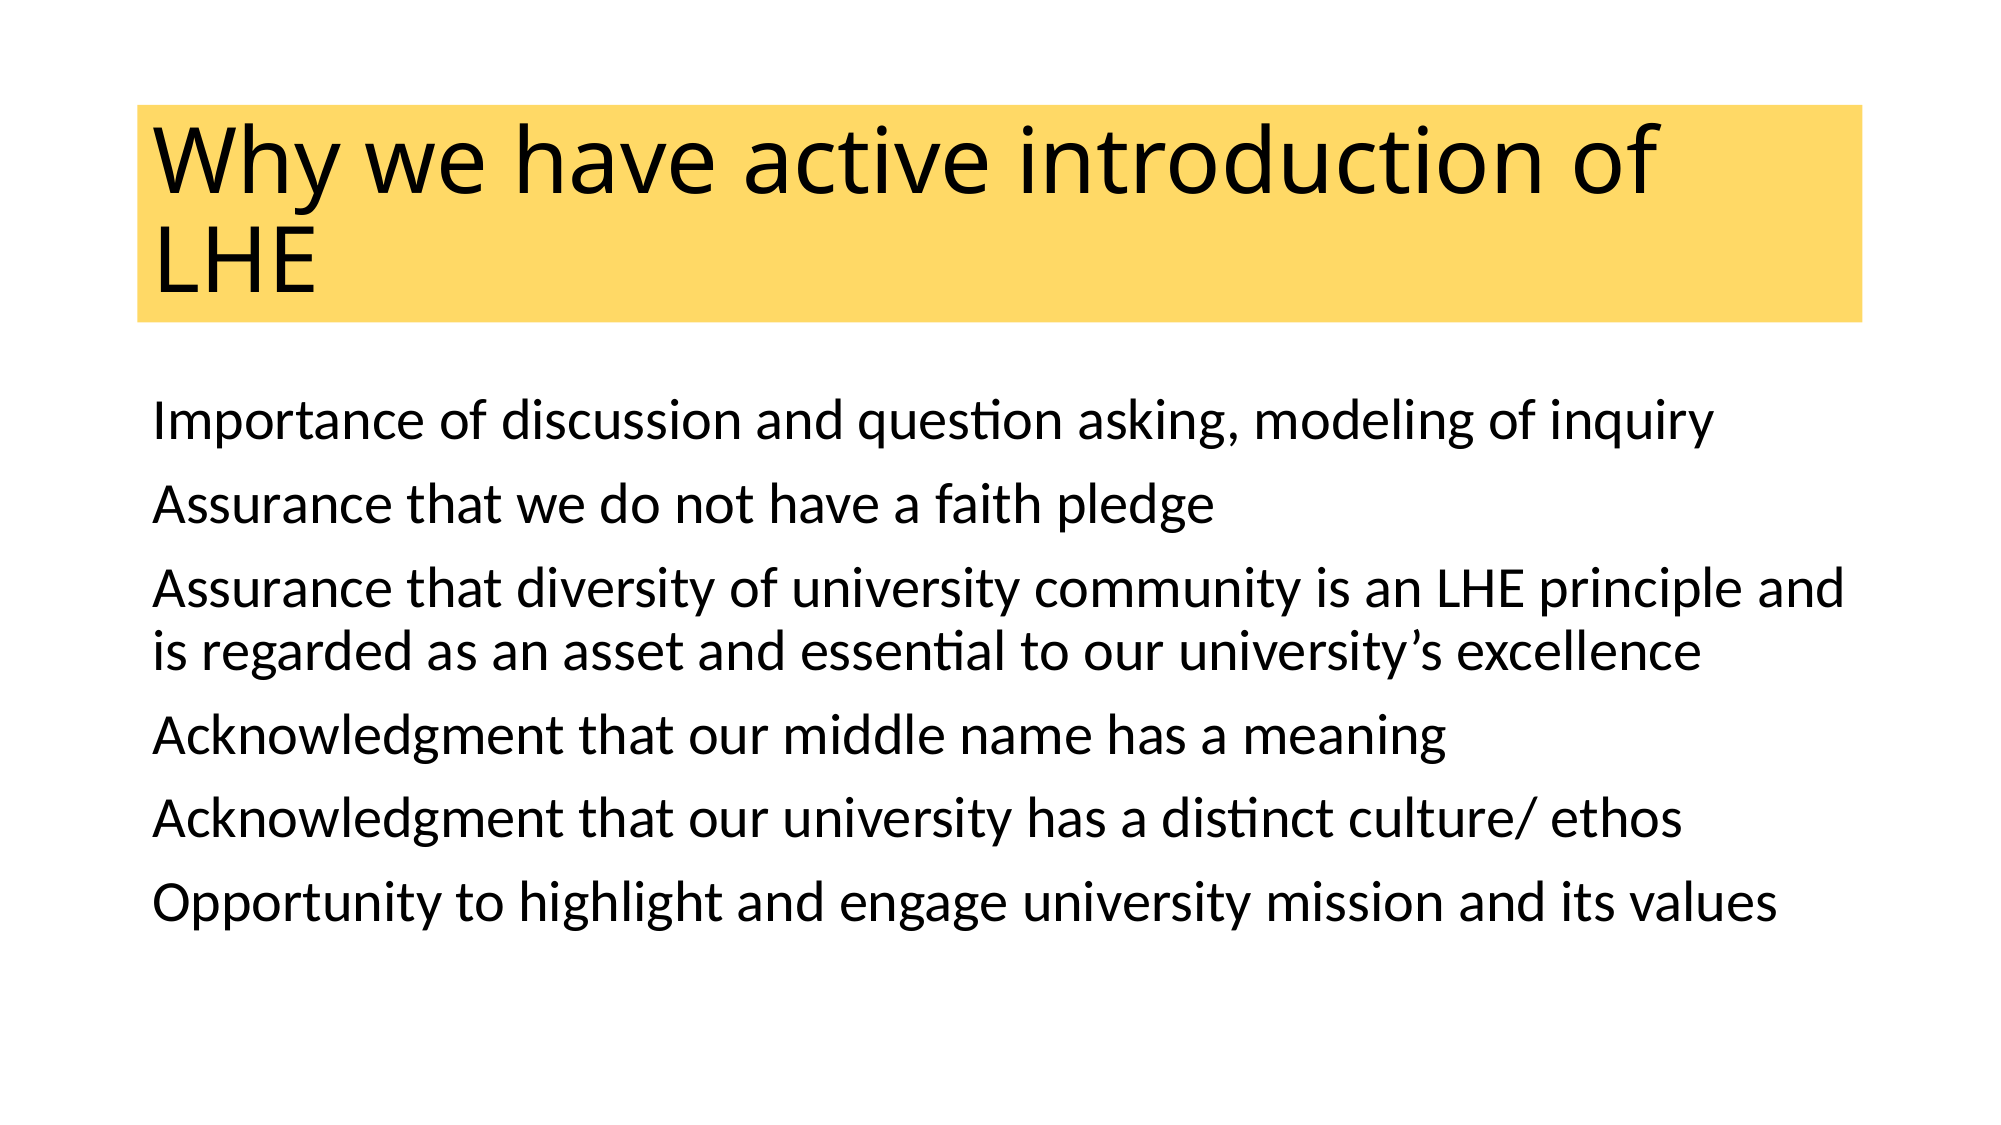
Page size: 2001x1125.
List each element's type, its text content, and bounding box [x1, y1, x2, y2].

title Why we have active introduction of LHE [137, 104, 1863, 323]
list Importance of discussion and question asking, modeling of inquiry Assurance that we do not have a faith pledge Assurance that diversity of university community is an LHE principle and is regarded as an asset and essential to our university’s excellence Acknowledgment that our middle name has a meaning Acknowledgment that our university has a distinct culture/ ethos Opportunity to highlight and engage university mission and its values [137, 381, 1863, 1096]
